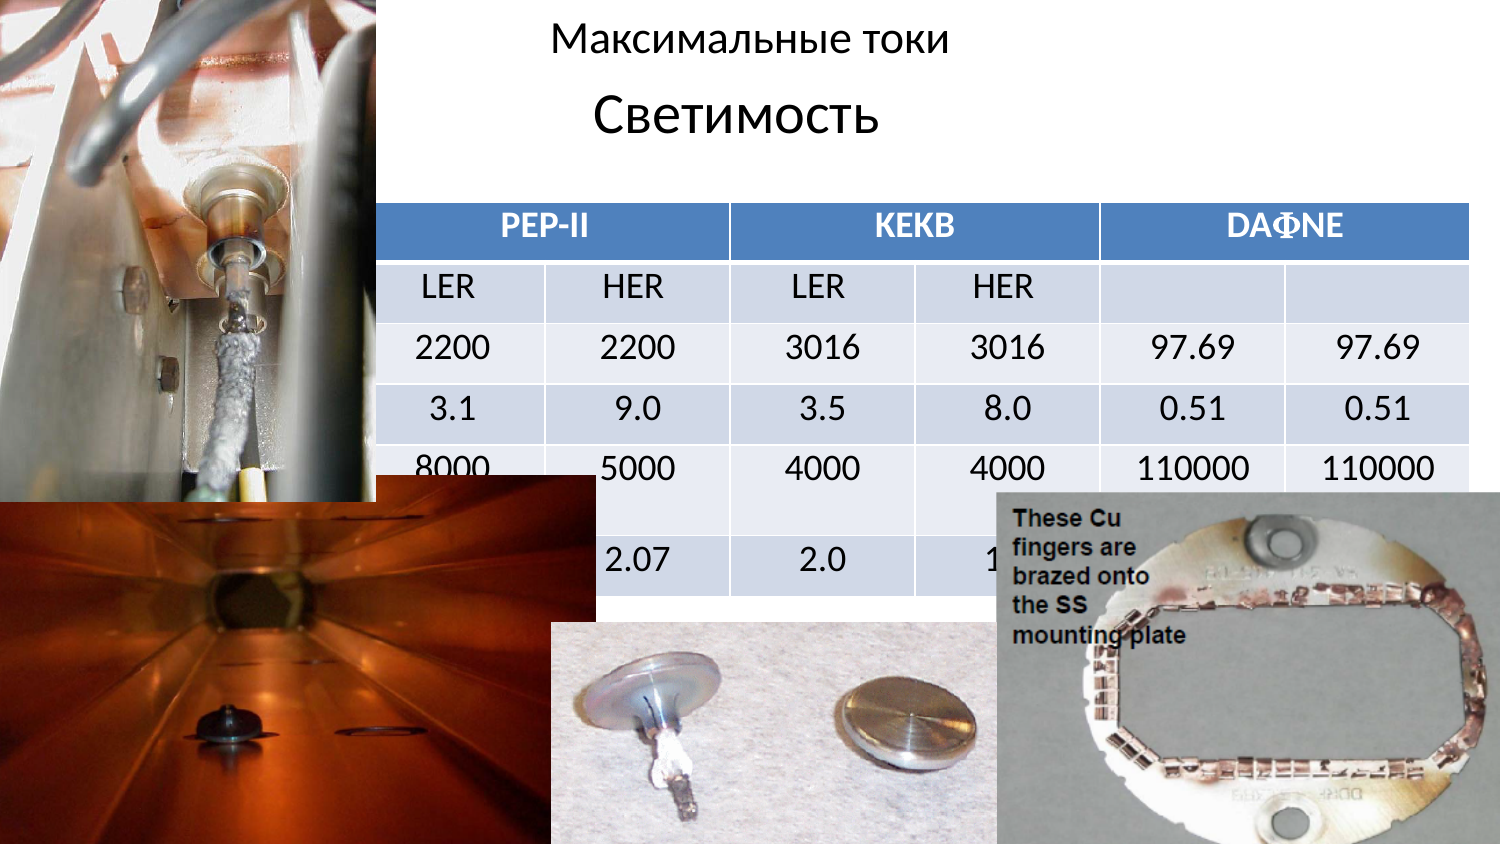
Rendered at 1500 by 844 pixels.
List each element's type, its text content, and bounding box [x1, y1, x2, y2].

title Максимальные токи [378, 0, 1471, 71]
picture [0, 0, 1500, 844]
